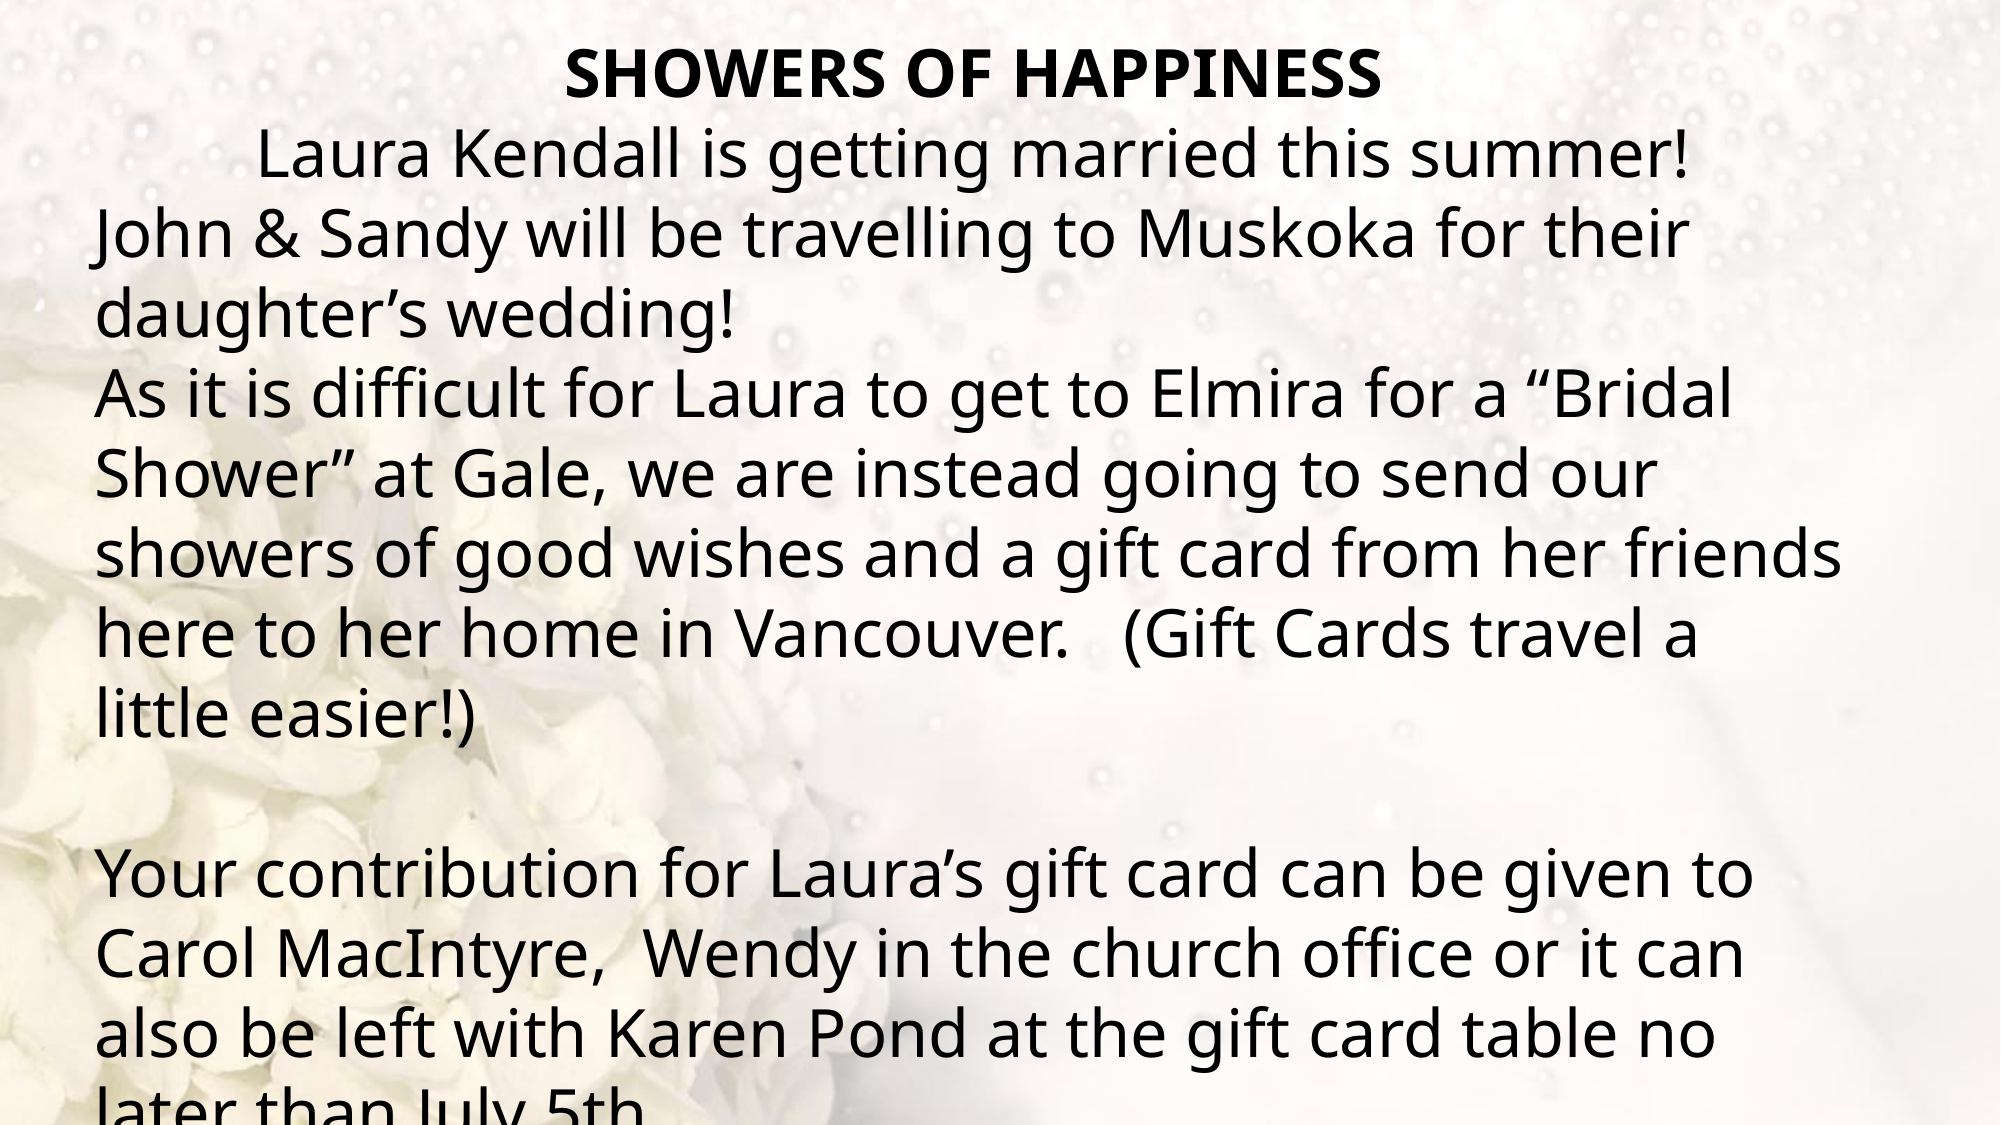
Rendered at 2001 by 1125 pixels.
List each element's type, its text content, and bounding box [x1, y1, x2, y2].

picture [0, 0, 2001, 1125]
text_box SHOWERS OF HAPPINESS Laura Kendall is getting married this summer! John & Sandy will be travelling to Muskoka for their daughter’s wedding! As it is difficult for Laura to get to Elmira for a “Bridal Shower” at Gale, we are instead going to send our showers of good wishes and a gift card from her friends here to her home in Vancouver. (Gift Cards travel a little easier!) Your contribution for Laura’s gift card can be given to Carol MacIntyre, Wendy in the church office or it can also be left with Karen Pond at the gift card table no later than July 5th.. We are so happy to give Laura and Scott our best wishes and prayers for God’s blessings as they make this important commitment in their lives. [79, 23, 1869, 1125]
